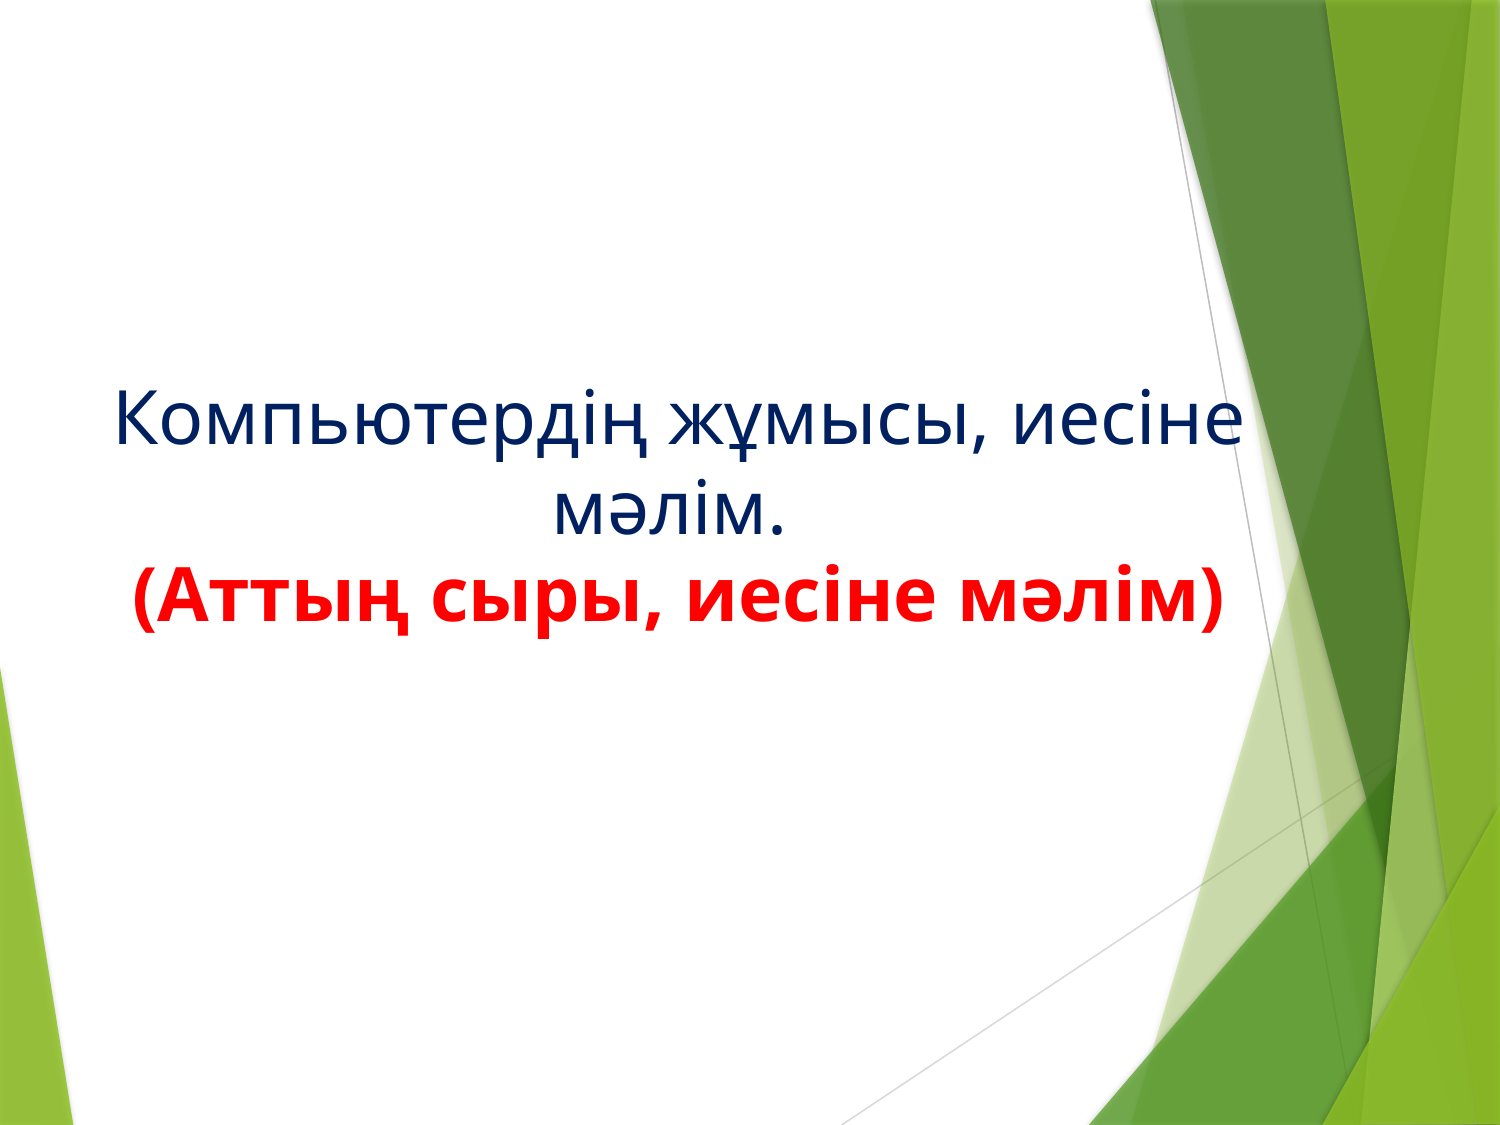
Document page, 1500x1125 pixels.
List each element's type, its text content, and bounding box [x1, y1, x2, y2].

title Компьютердің жұмысы, иесіне мәлім. [41, 361, 1318, 575]
text_box (Аттың сыры, иесіне мәлім) [94, 538, 1264, 734]
